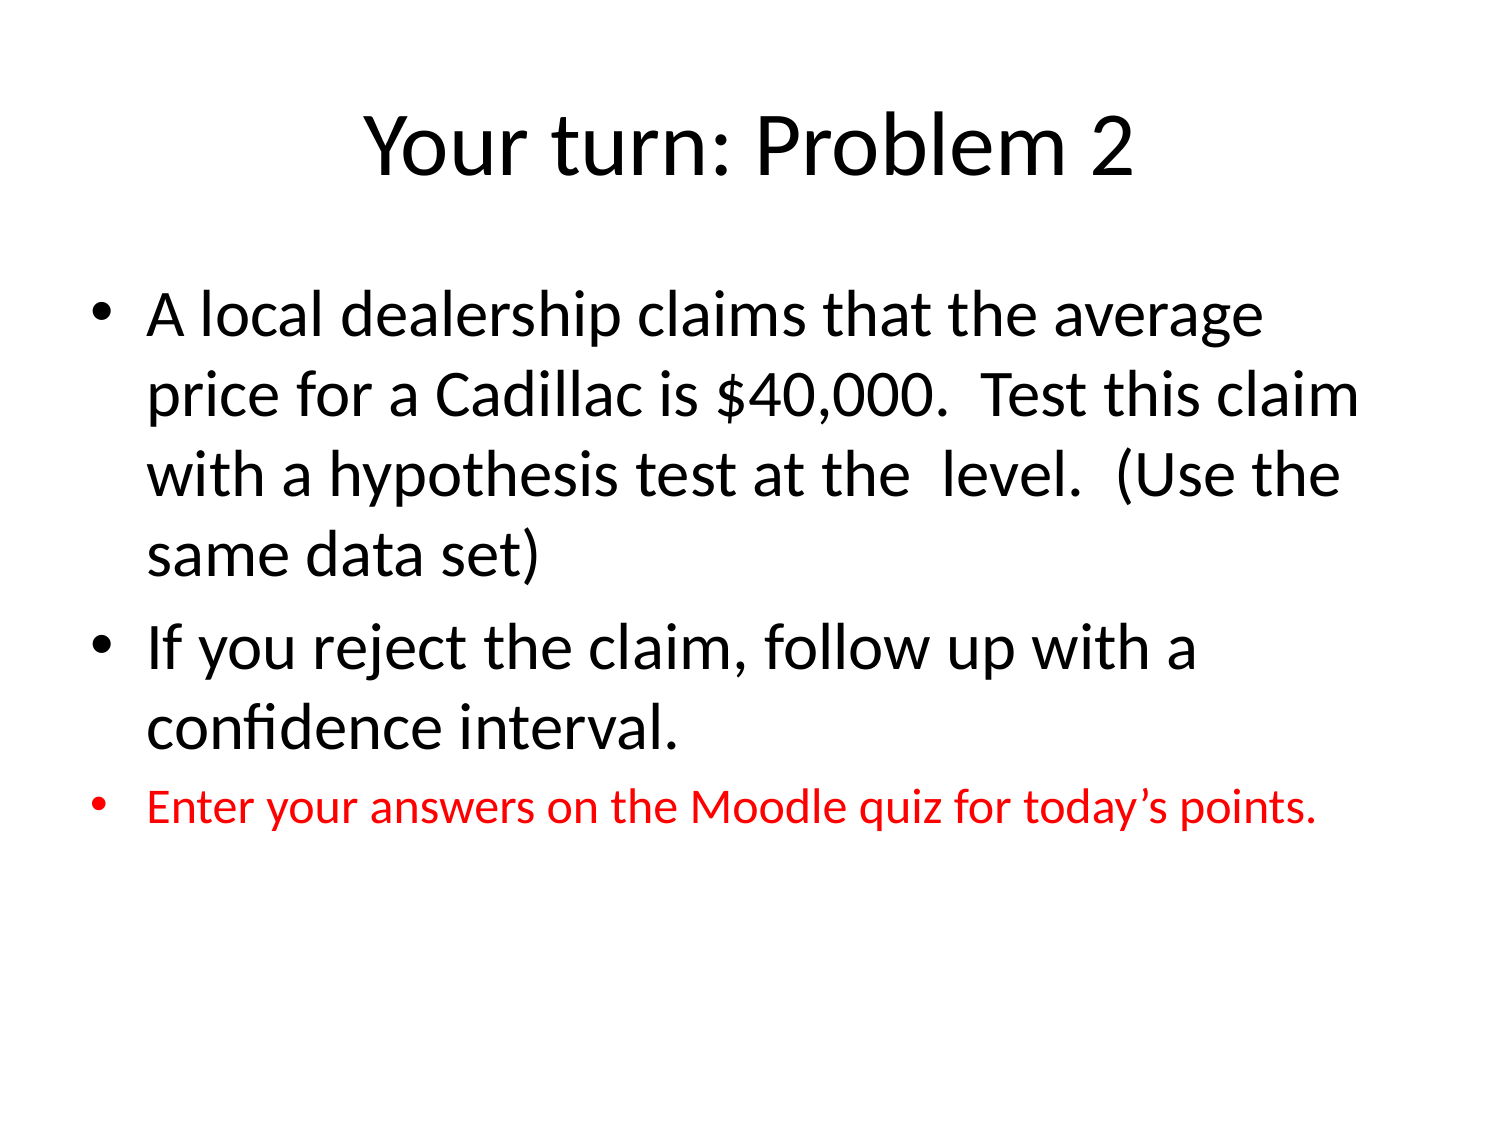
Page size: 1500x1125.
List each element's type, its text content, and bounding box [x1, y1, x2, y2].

title Your turn: Problem 2 [75, 45, 1425, 233]
